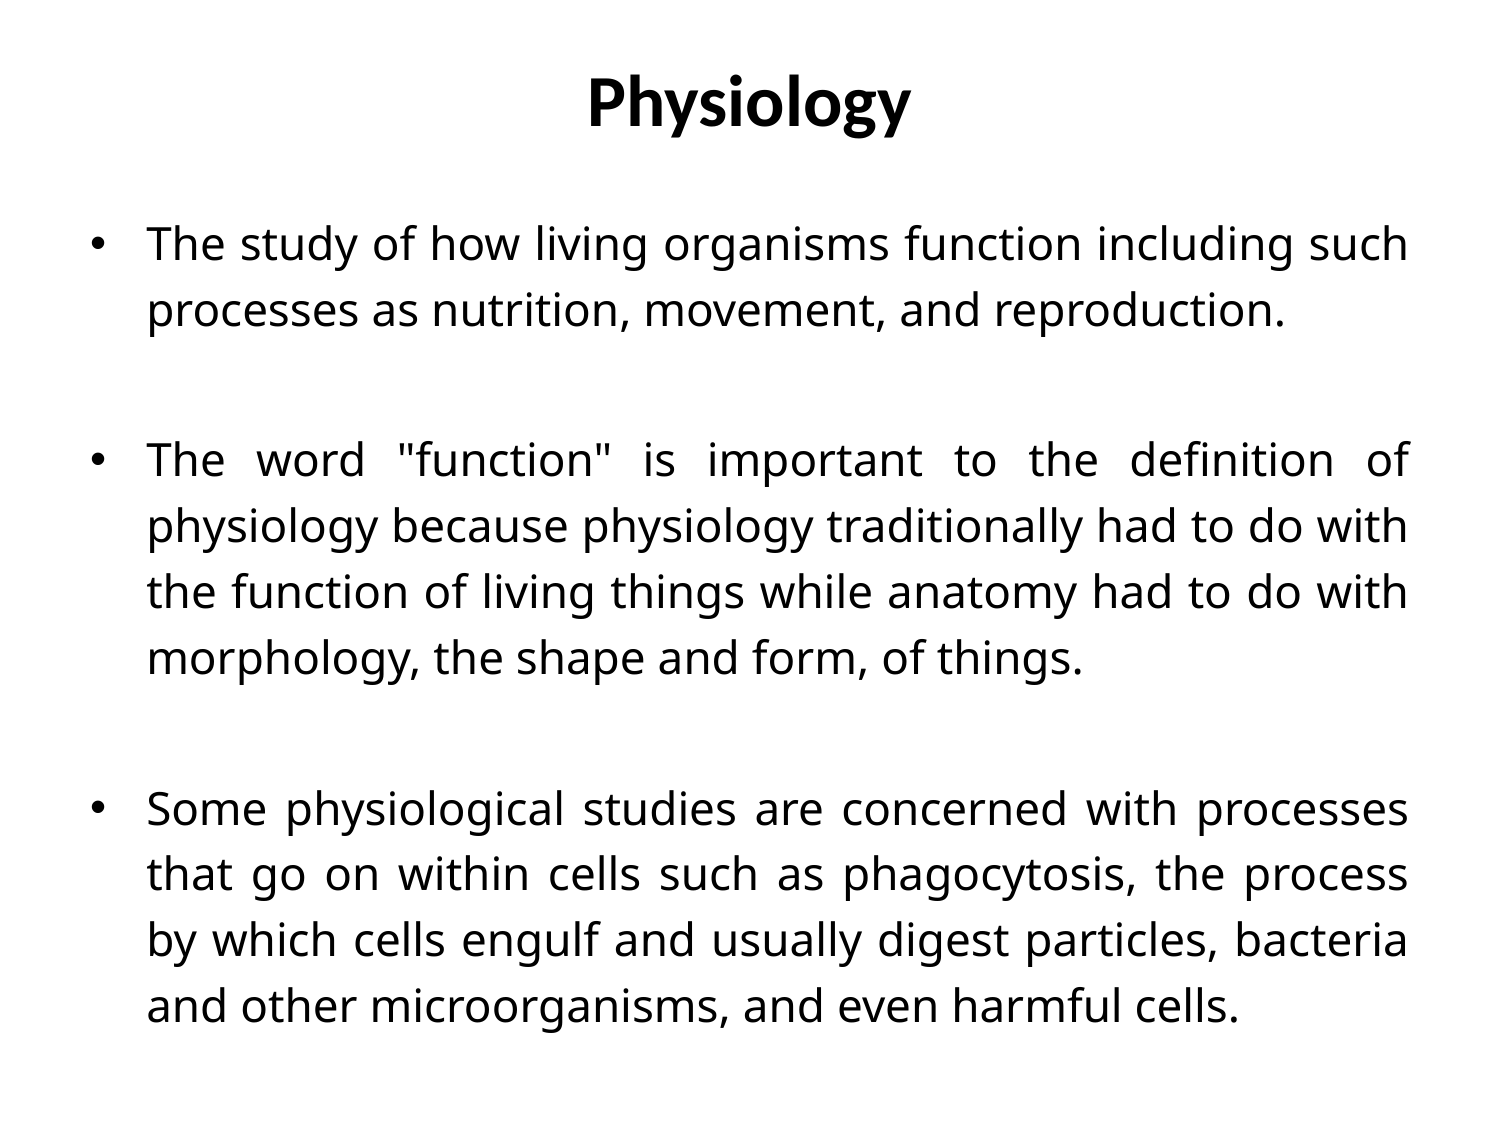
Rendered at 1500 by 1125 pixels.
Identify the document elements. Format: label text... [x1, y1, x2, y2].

list The study of how living organisms function including such processes as nutrition, movement, and reproduction. The word "function" is important to the definition of physiology because physiology traditionally had to do with the function of living things while anatomy had to do with morphology, the shape and form, of things. Some physiological studies are concerned with processes that go on within cells such as phagocytosis, the process by which cells engulf and usually digest particles, bacteria and other microorganisms, and even harmful cells. [75, 196, 1425, 1059]
title Physiology [75, 45, 1425, 149]
